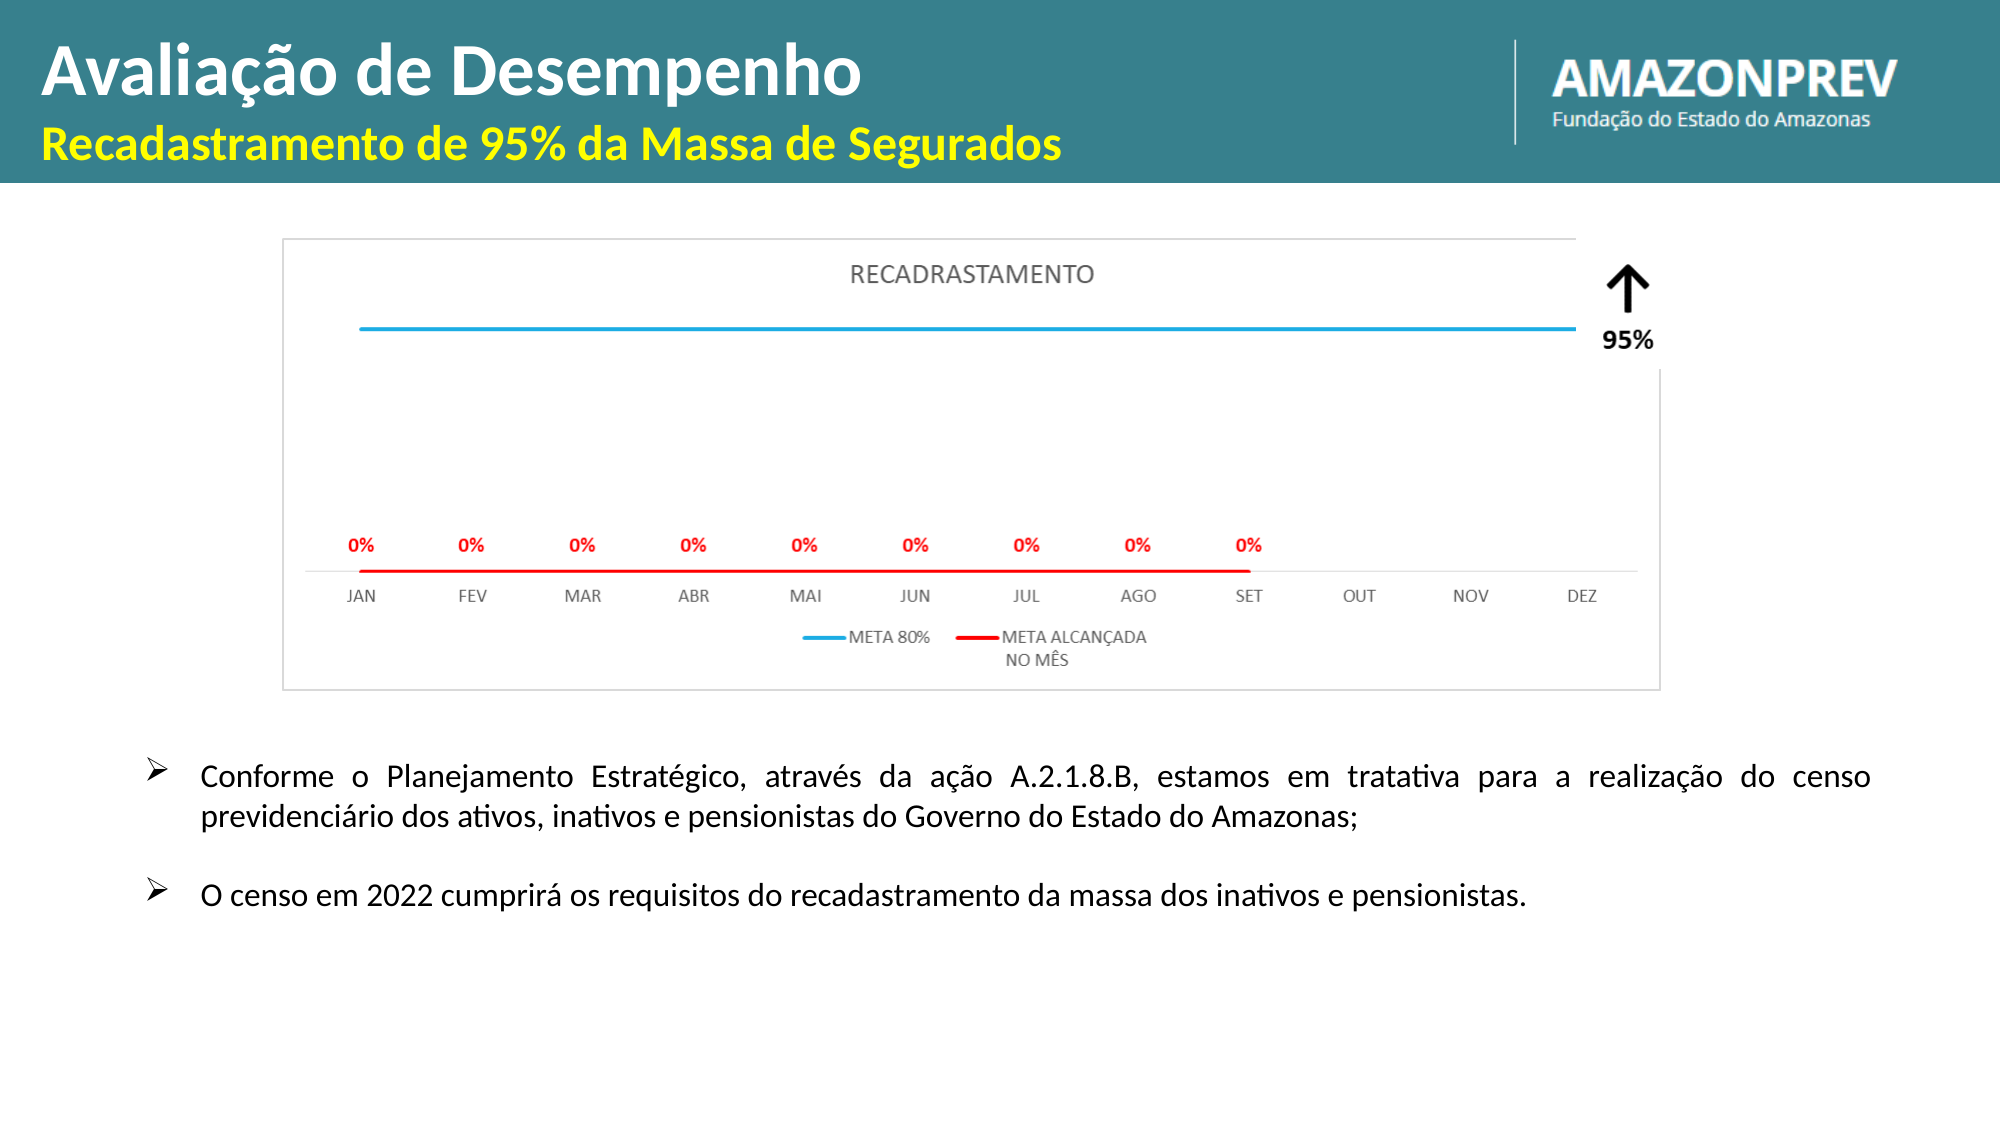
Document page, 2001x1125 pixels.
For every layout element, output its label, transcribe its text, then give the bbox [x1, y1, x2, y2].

picture [282, 238, 1681, 691]
text_box Conforme o Planejamento Estratégico, através da ação A.2.1.8.B, estamos em tratativa para a realização do censo previdenciário dos ativos, inativos e pensionistas do Governo do Estado do Amazonas; O censo em 2022 cumprirá os requisitos do recadastramento da massa dos inativos e pensionistas. [129, 746, 1889, 921]
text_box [0, 0, 2000, 183]
